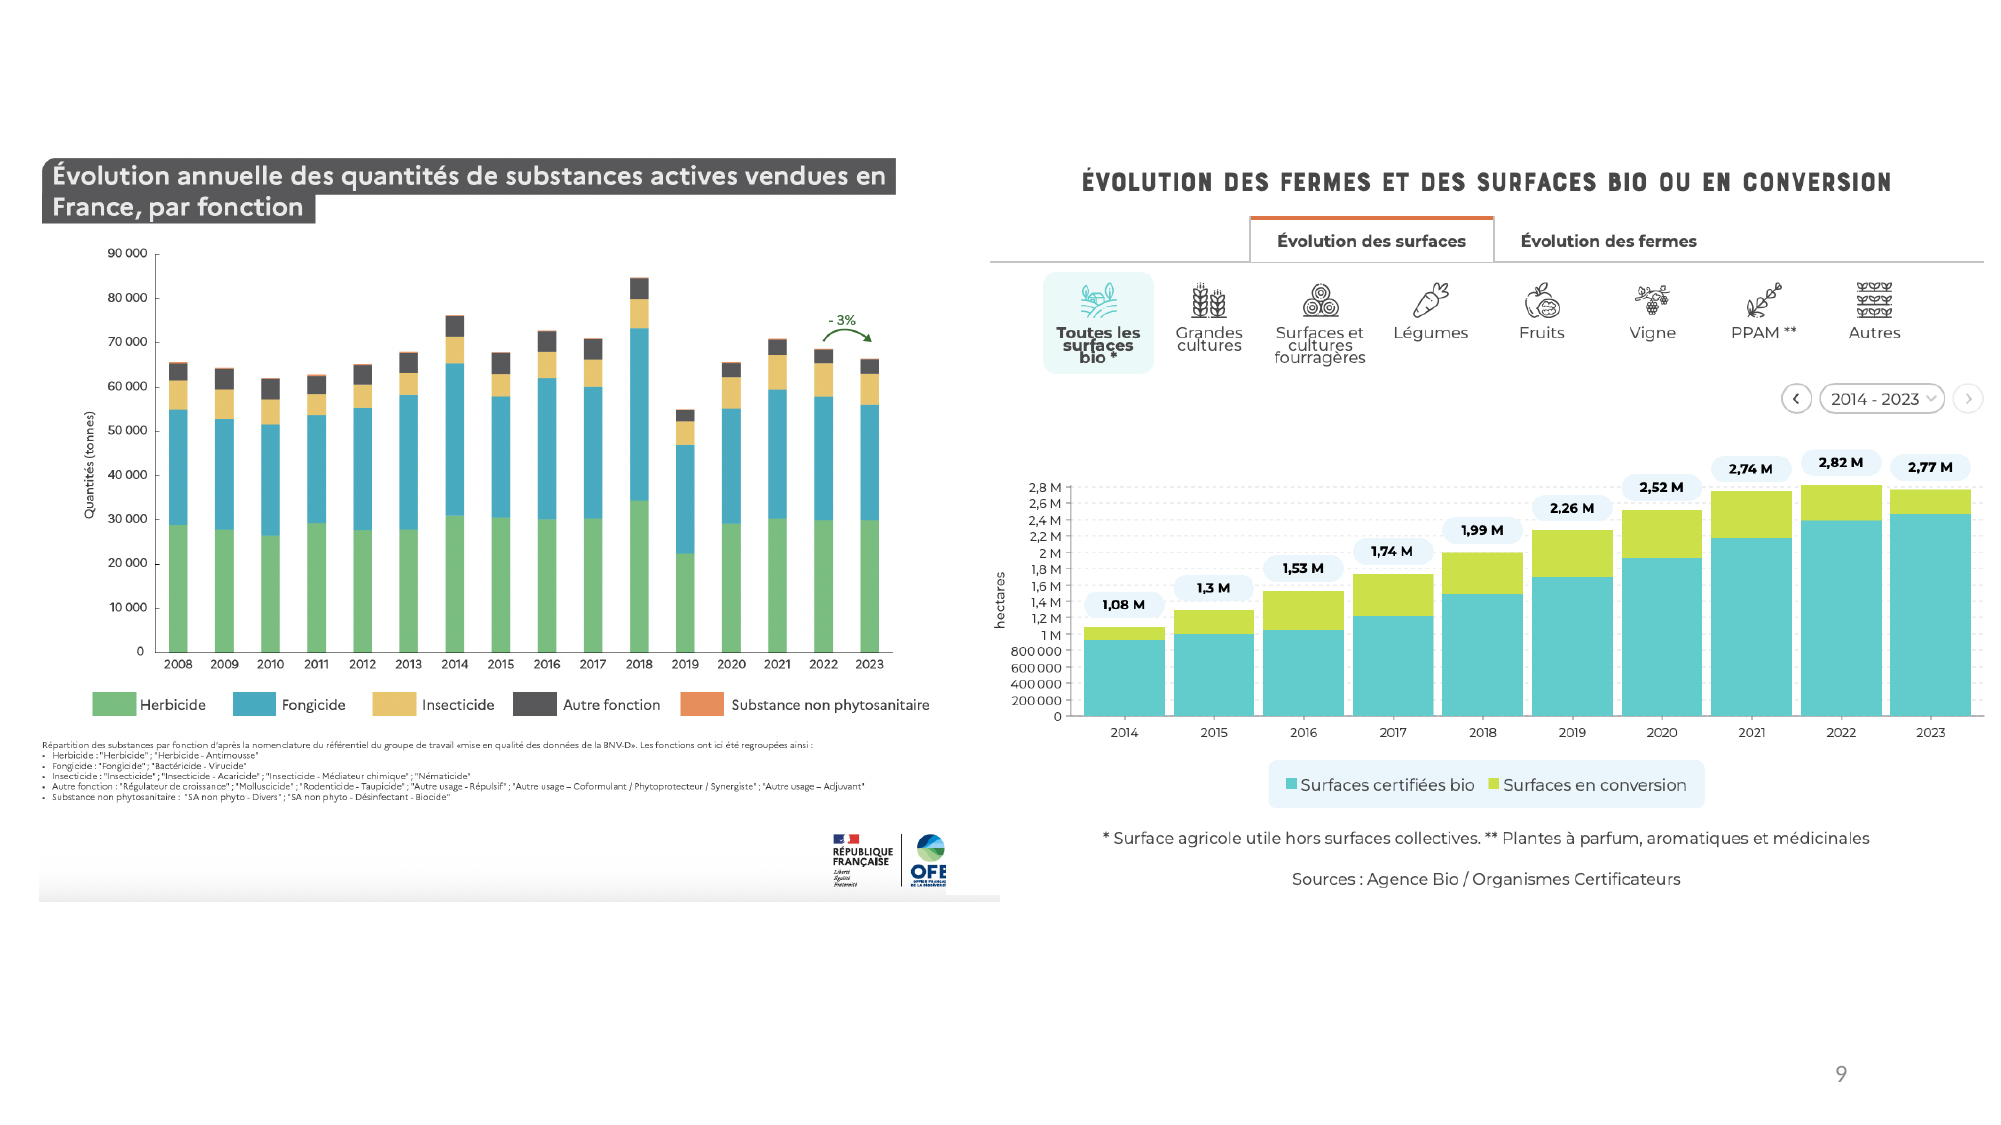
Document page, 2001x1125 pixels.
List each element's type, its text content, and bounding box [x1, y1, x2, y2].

slide_number 9 [1412, 1042, 1863, 1103]
picture [39, 147, 2000, 902]
